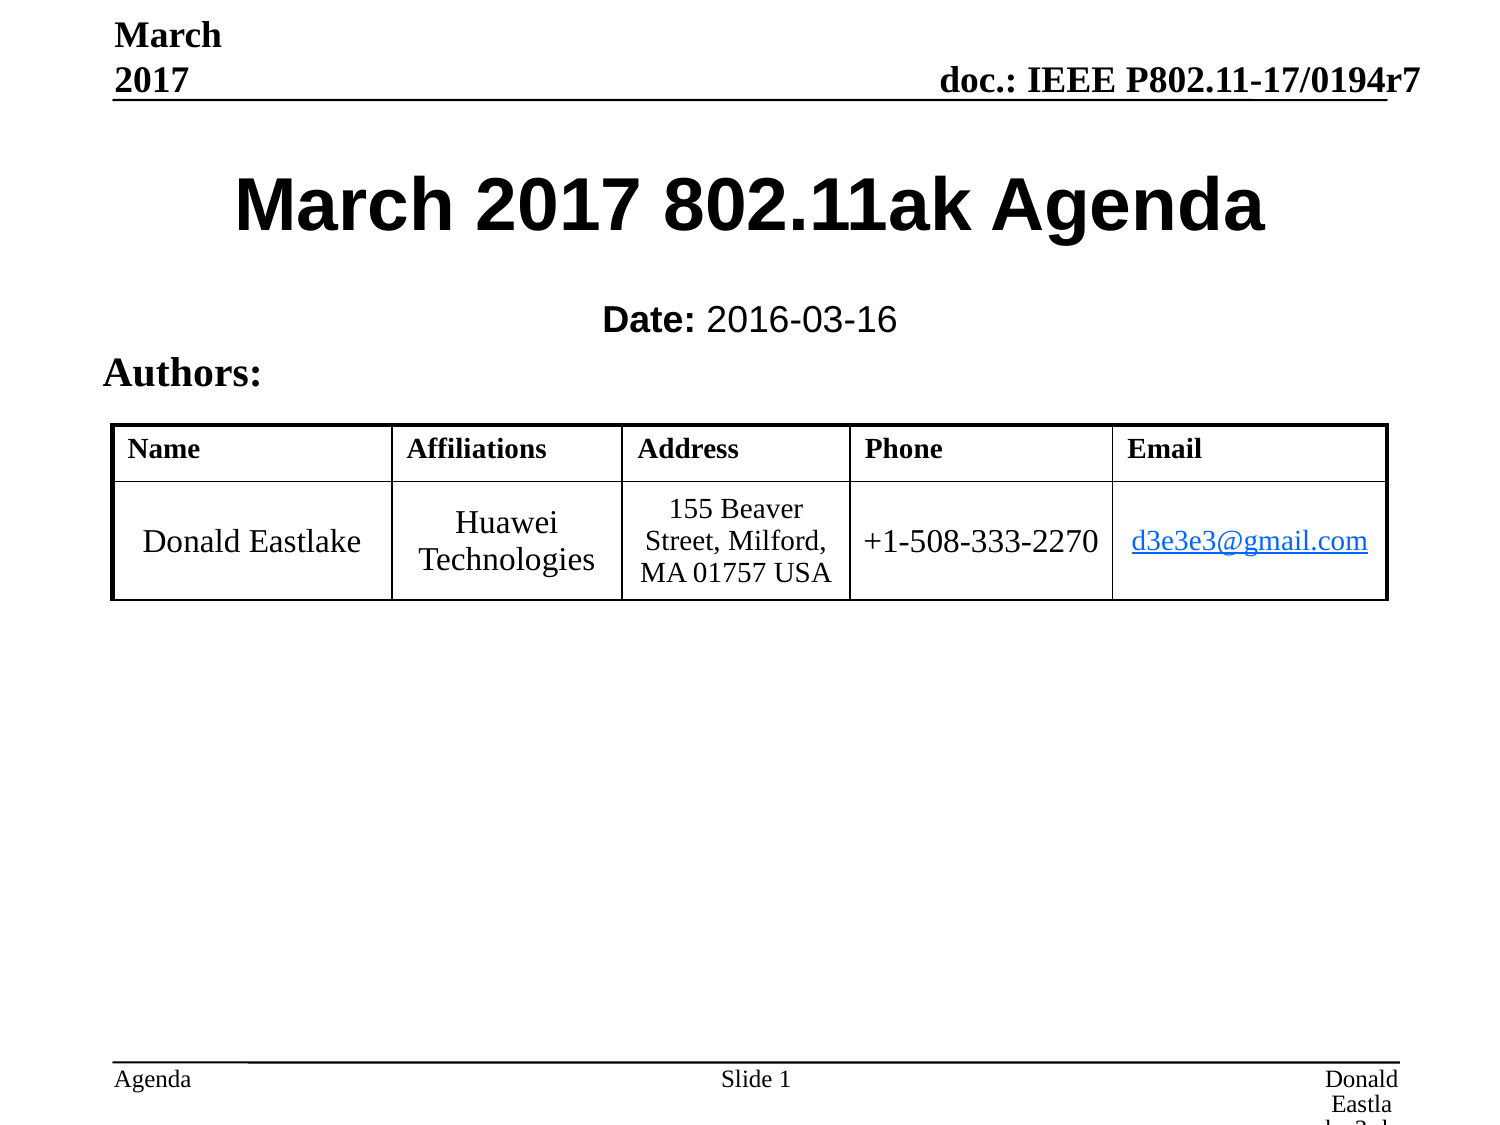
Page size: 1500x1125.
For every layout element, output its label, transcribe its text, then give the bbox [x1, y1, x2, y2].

list Date: 2016-03-16 [112, 287, 1388, 423]
table_cell 155 Beaver Street, Milford, MA 01757 USA [623, 482, 849, 599]
table_header Address [623, 427, 849, 481]
slide_number Slide 1 [712, 1062, 800, 1093]
table_cell +1-508-333-2270 [851, 482, 1112, 599]
table_cell Donald Eastlake [115, 482, 391, 599]
table_header Email [1113, 427, 1385, 481]
table_cell d3e3e3@gmail.com [1113, 482, 1385, 599]
table_header Phone [851, 427, 1112, 481]
table_header Affiliations [393, 427, 621, 481]
text_box Authors: [87, 337, 325, 400]
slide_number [114, 54, 290, 100]
table_cell Huawei Technologies [393, 482, 621, 599]
footer Donald Eastlake 3rd, Huawei Technologies [1325, 1062, 1402, 1093]
title March 2017 802.11ak Agenda [112, 112, 1388, 287]
table_header Name [115, 427, 391, 481]
